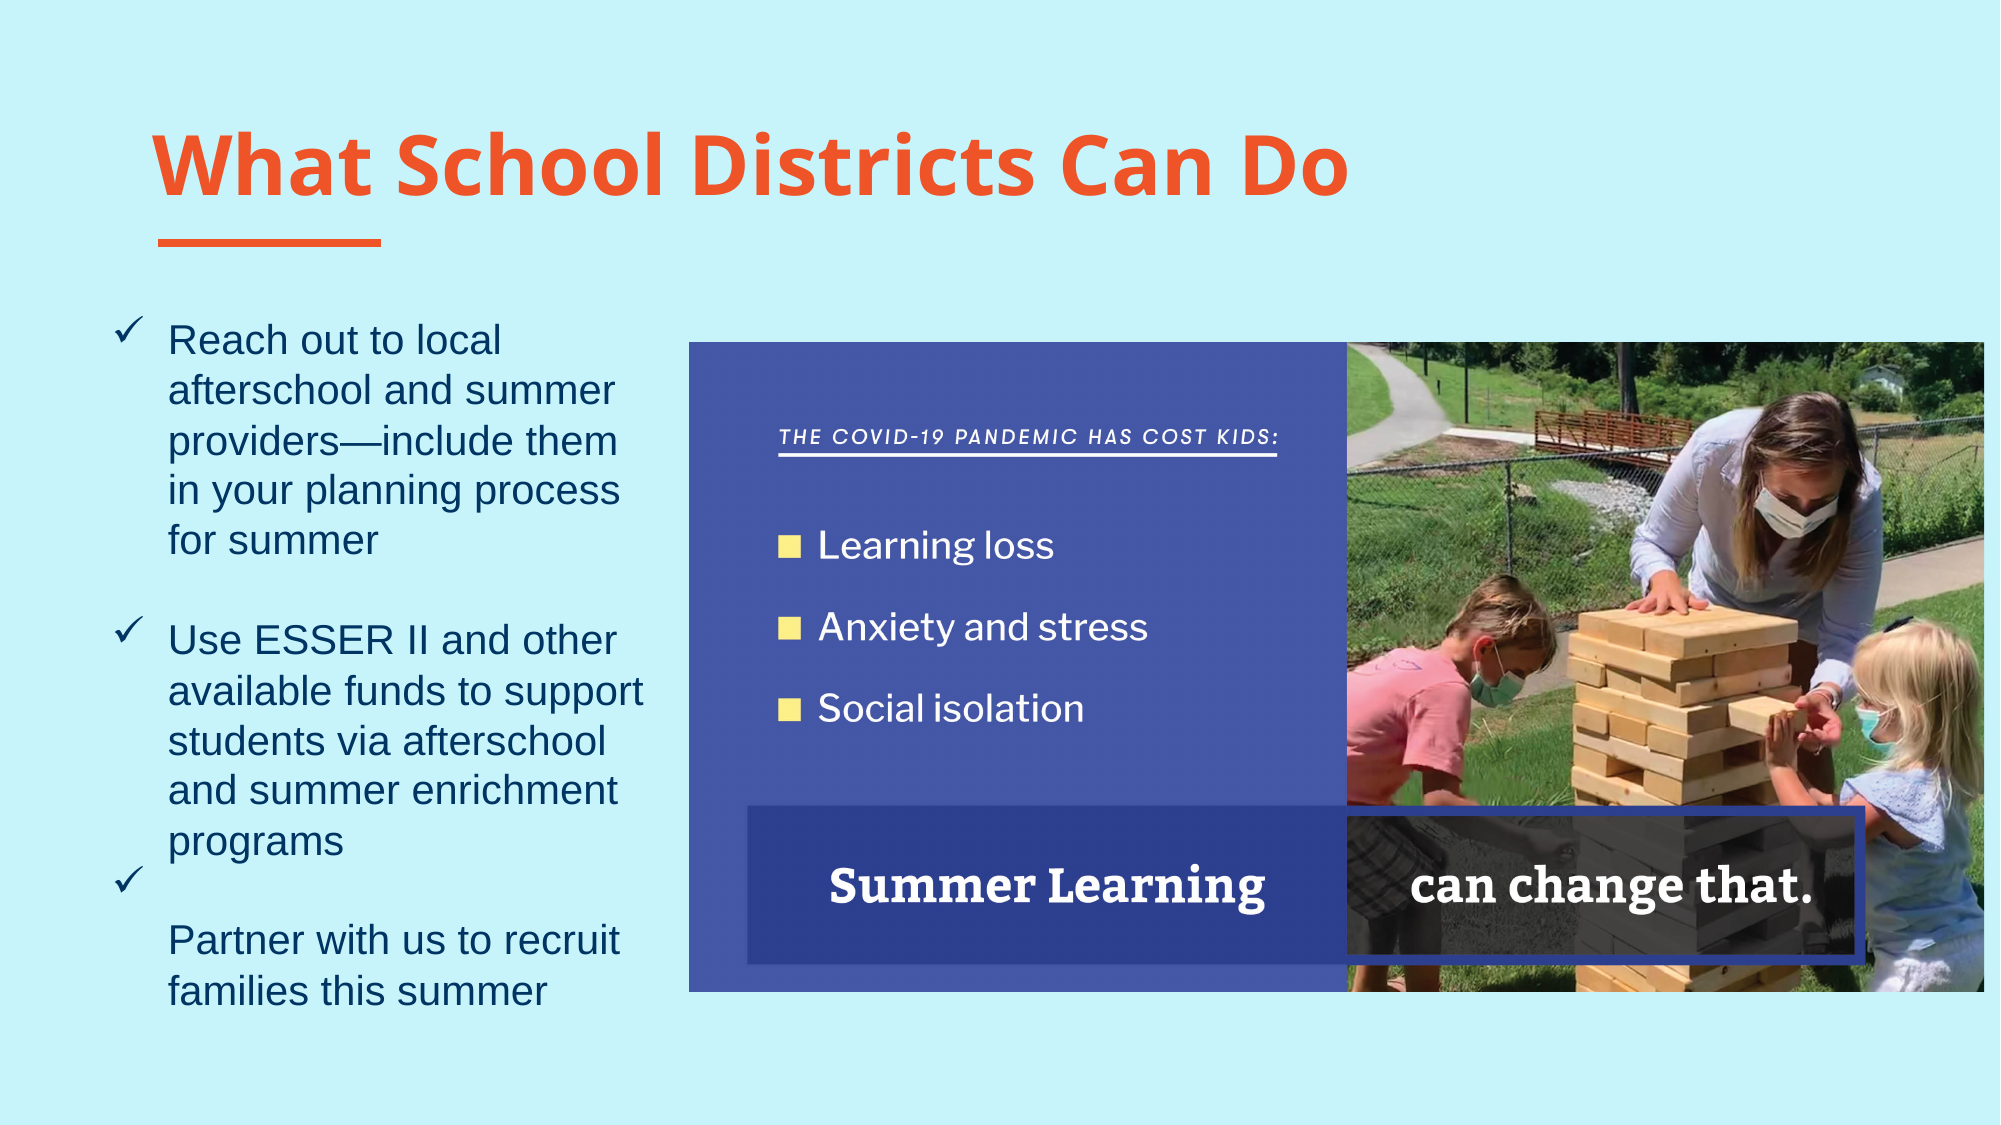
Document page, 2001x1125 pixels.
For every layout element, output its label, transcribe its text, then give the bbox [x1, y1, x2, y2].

picture [0, 0, 2000, 1125]
text_box Reach out to local afterschool and summer providers—include them in your planning process for summer Use ESSER II and other available funds to support students via afterschool and summer enrichment programs Partner with us to recruit families this summer [96, 305, 664, 1021]
title What School Districts Can Do [137, 59, 1863, 278]
